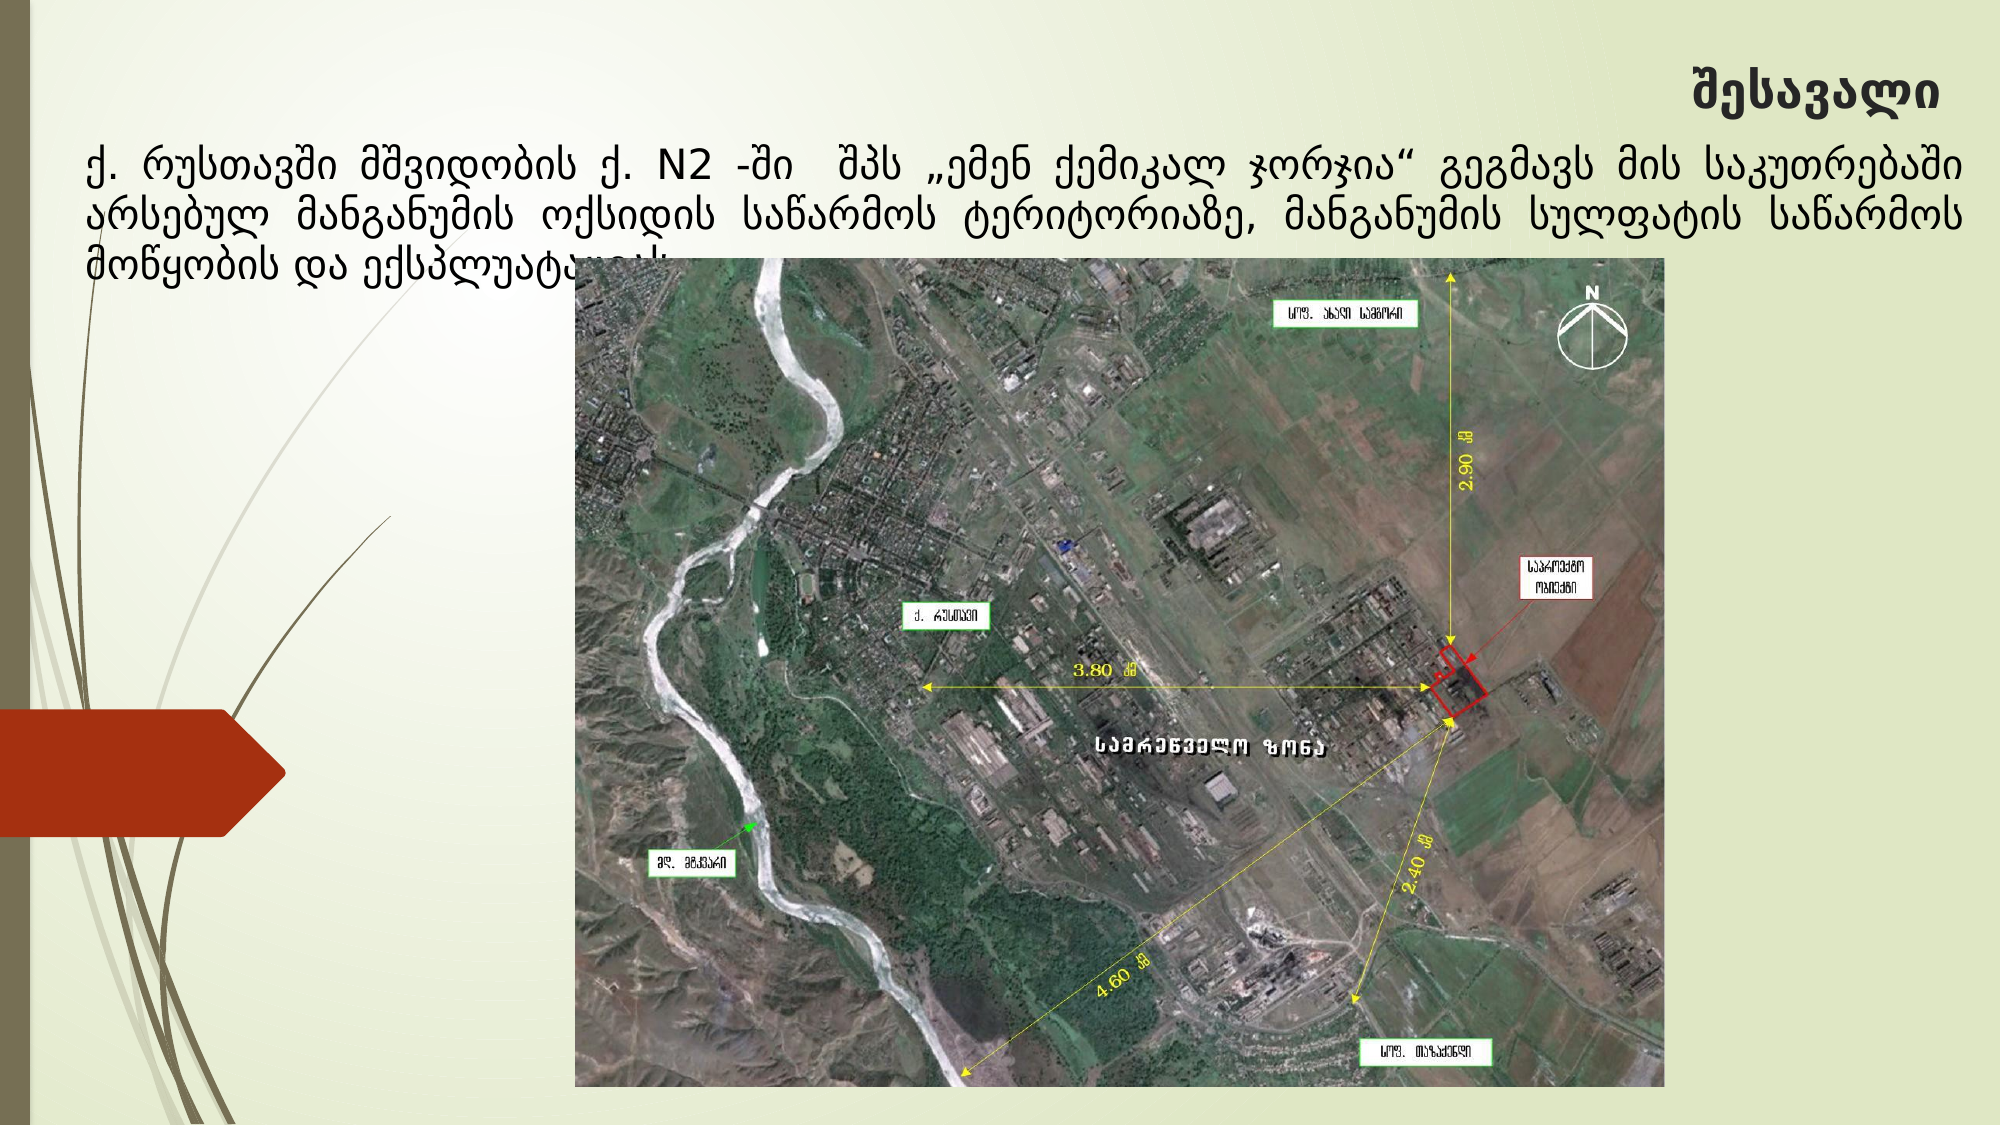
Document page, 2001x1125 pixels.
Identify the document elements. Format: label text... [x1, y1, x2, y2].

picture [575, 258, 1665, 1087]
subtitle ქ. რუსთავში მშვიდობის ქ. N2 -ში შპს „ემენ ქემიკალ ჯორჯია“ გეგმავს მის საკუთრებაში არსებულ მანგანუმის ოქსიდის საწარმოს ტერიტორიაზე, მანგანუმის სულფატის საწარმოს მოწყობის და ექსპლუატაციას. [70, 130, 1980, 315]
title შესავალი [1637, 29, 1957, 126]
